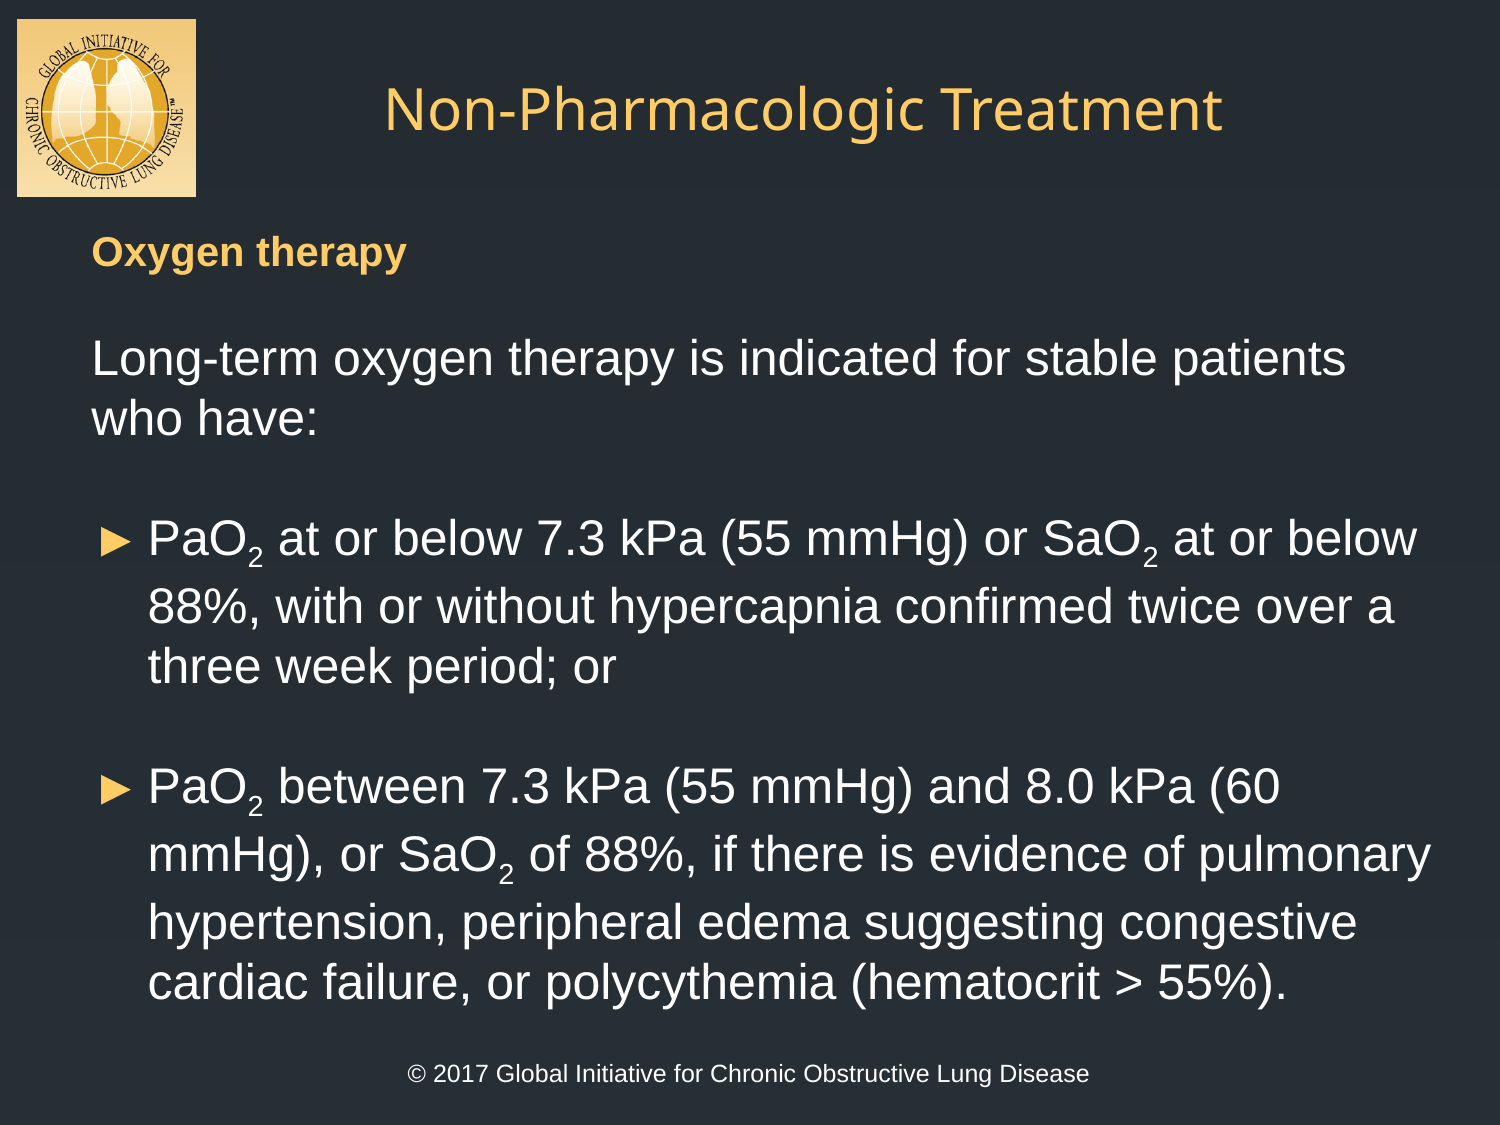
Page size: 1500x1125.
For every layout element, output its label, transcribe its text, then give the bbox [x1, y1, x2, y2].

text_box Non-Pharmacologic Treatment [265, 64, 1341, 150]
text_box Oxygen therapy Long-term oxygen therapy is indicated for stable patients who have: PaO2 at or below 7.3 kPa (55 mmHg) or SaO2 at or below 88%, with or without hypercapnia confirmed twice over a three week period; or PaO2 between 7.3 kPa (55 mmHg) and 8.0 kPa (60 mmHg), or SaO2 of 88%, if there is evidence of pulmonary hypertension, peripheral edema suggesting congestive cardiac failure, or polycythemia (hematocrit > 55%). [76, 217, 1459, 1018]
picture [17, 18, 196, 197]
text_box © 2017 Global Initiative for Chronic Obstructive Lung Disease [249, 1050, 1250, 1096]
